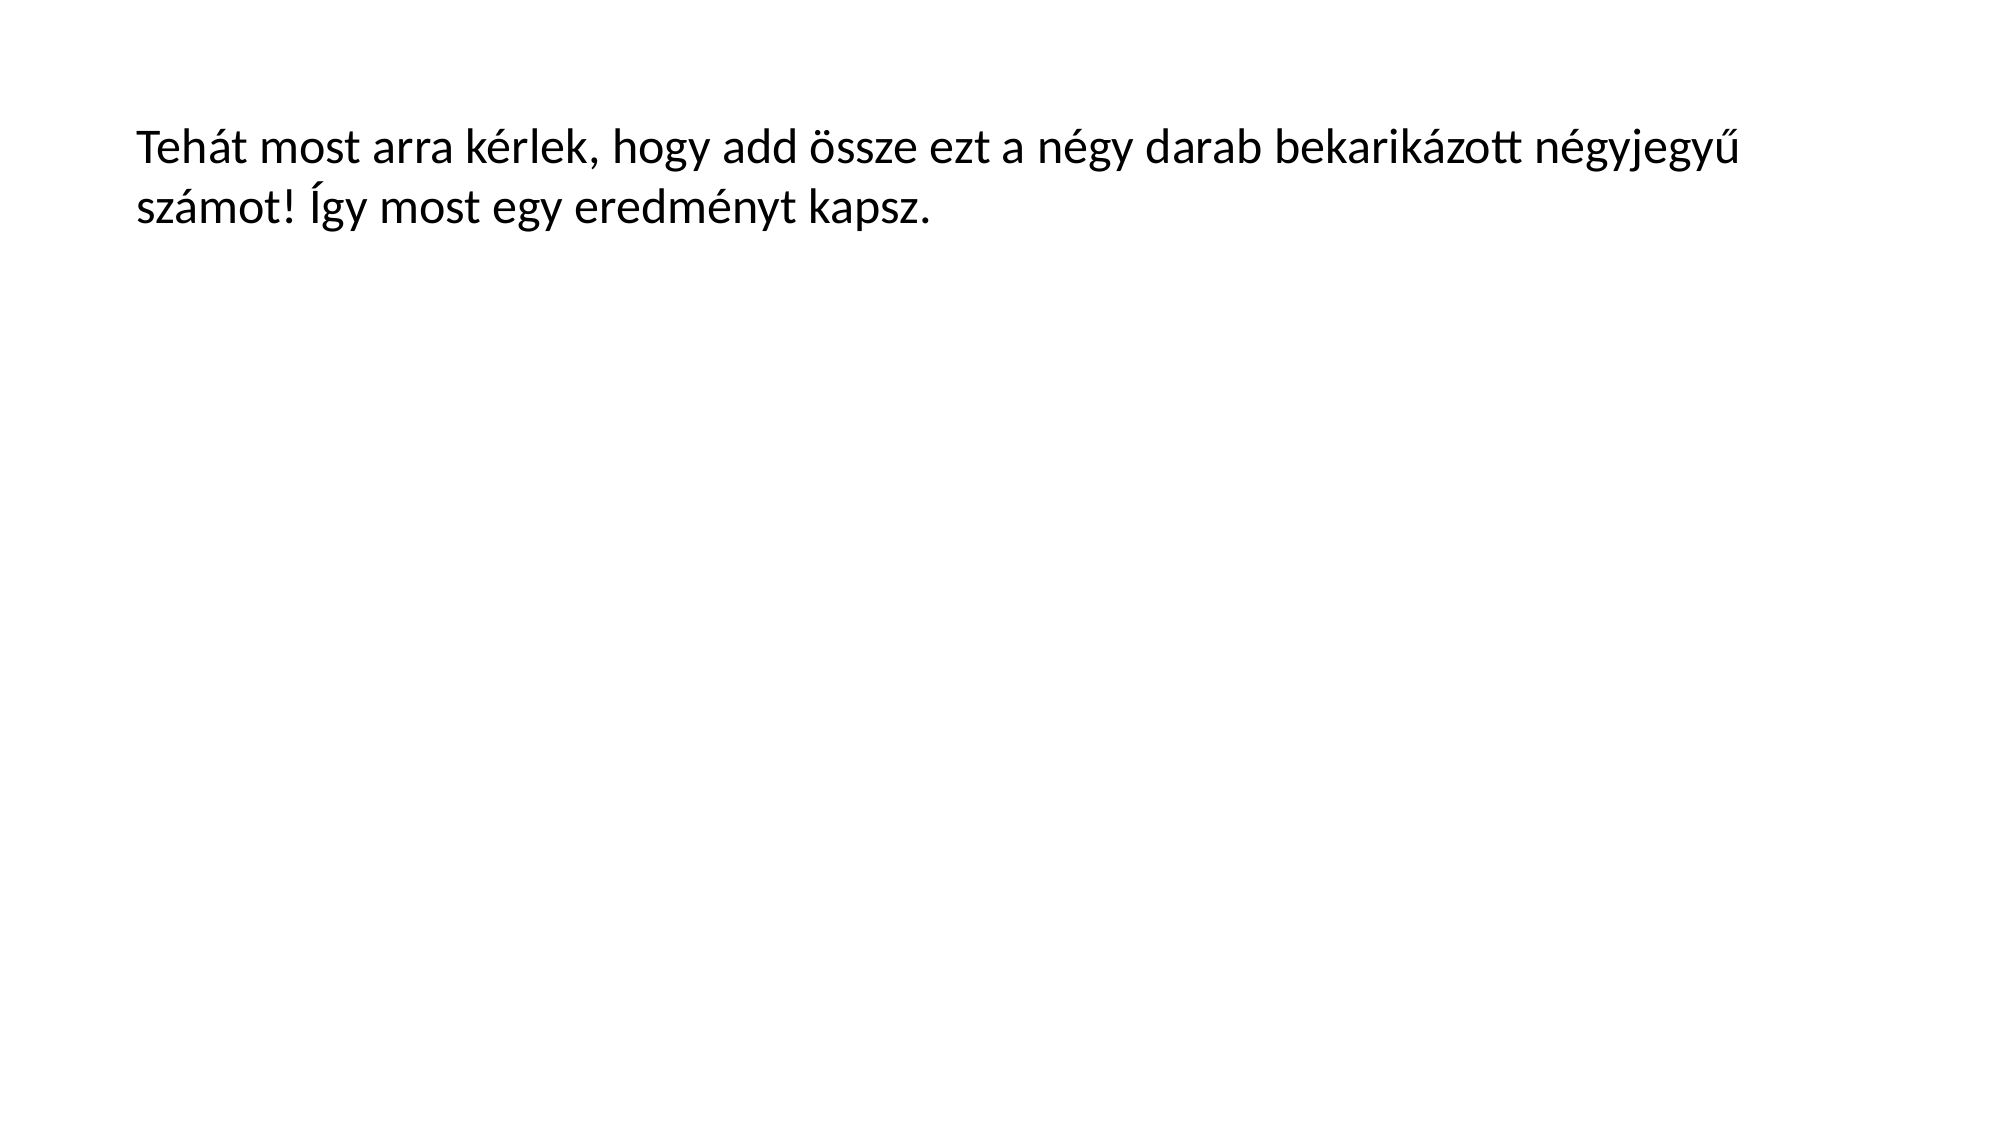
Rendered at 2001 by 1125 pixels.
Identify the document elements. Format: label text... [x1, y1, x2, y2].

text_box Tehát most arra kérlek, hogy add össze ezt a négy darab bekarikázott négyjegyű számot! Így most egy eredményt kapsz. [122, 105, 1811, 286]
